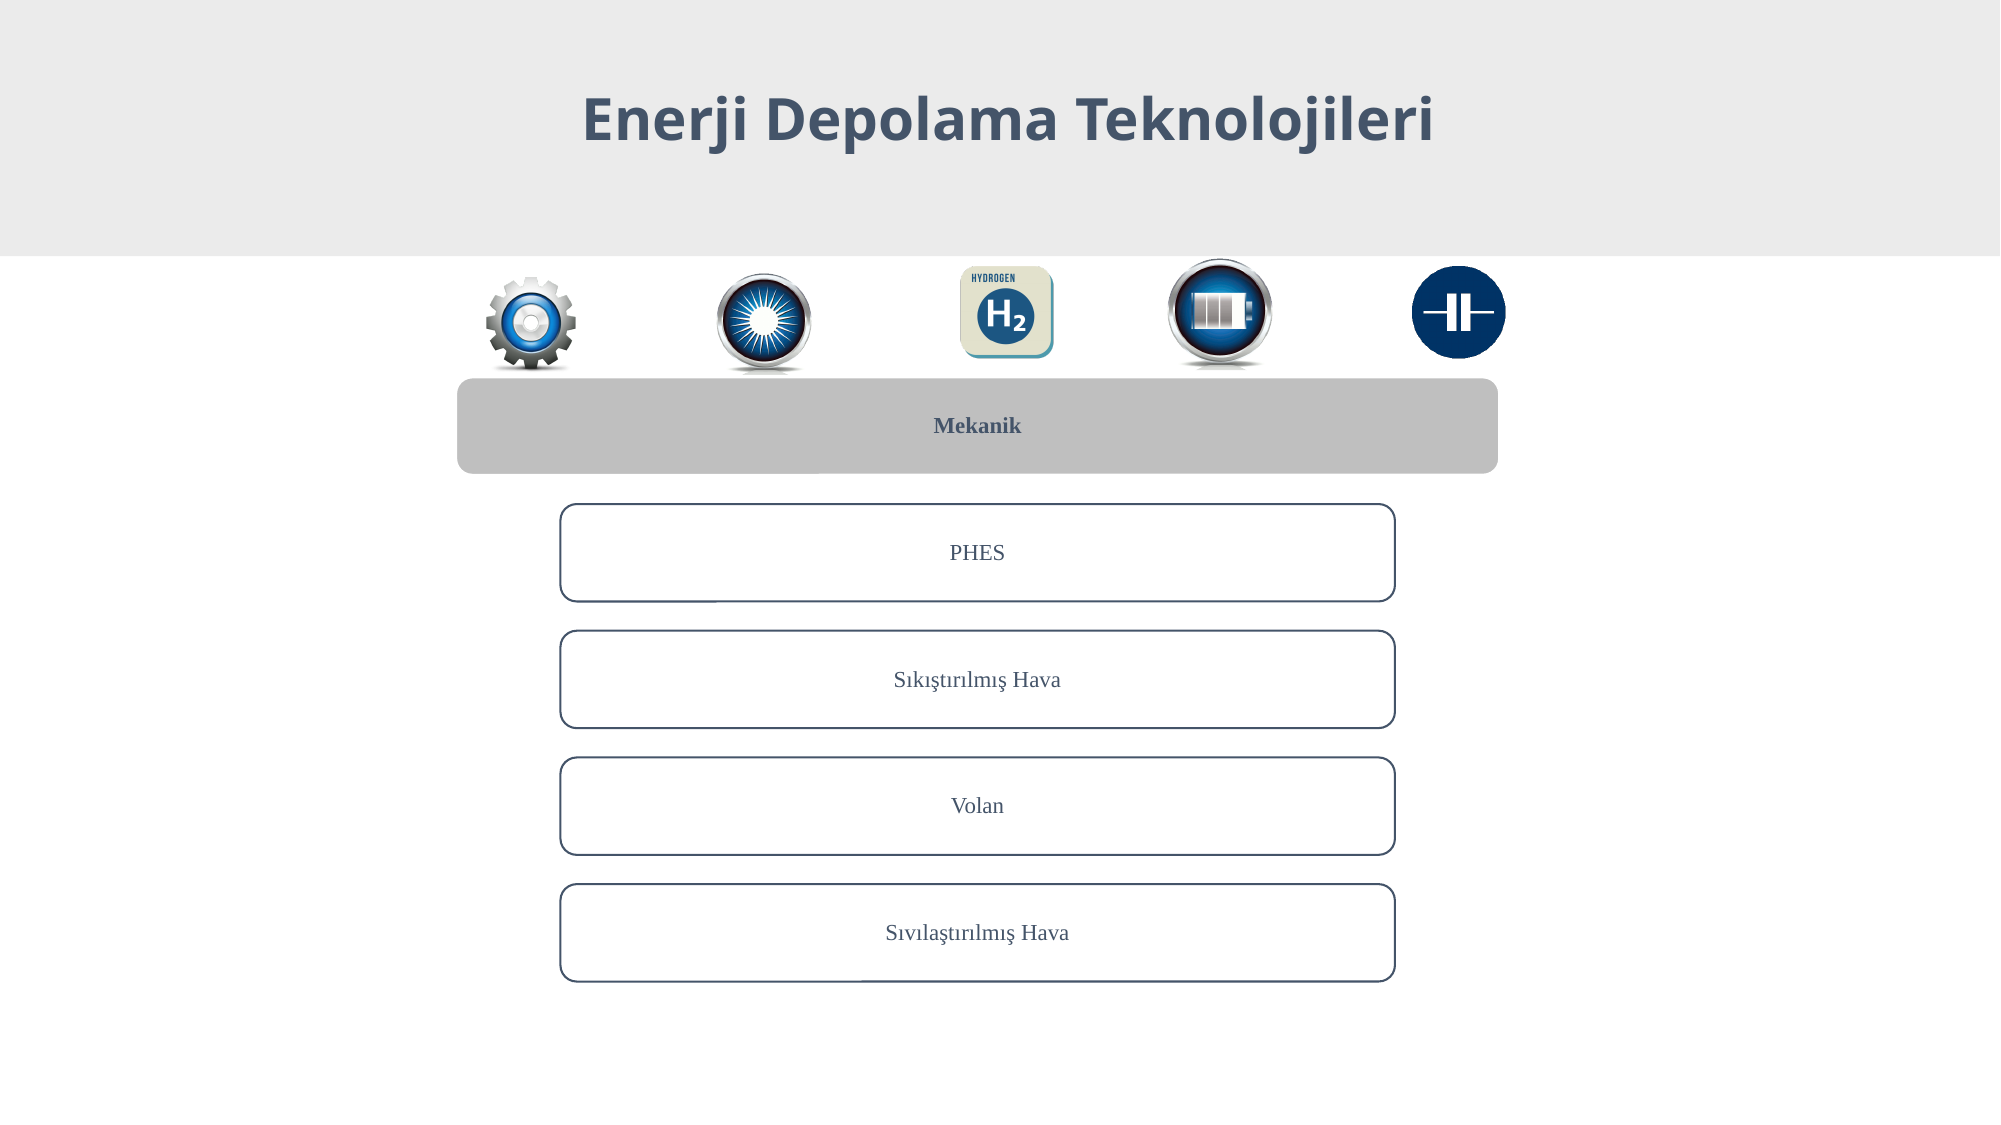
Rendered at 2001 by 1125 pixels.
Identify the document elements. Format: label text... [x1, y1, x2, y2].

title Enerji Depolama Teknolojileri [77, 75, 1941, 168]
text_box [325, 377, 1630, 982]
picture [1147, 239, 1294, 385]
picture [697, 255, 830, 388]
picture [949, 255, 1065, 369]
picture [486, 277, 577, 373]
picture [1407, 261, 1510, 363]
